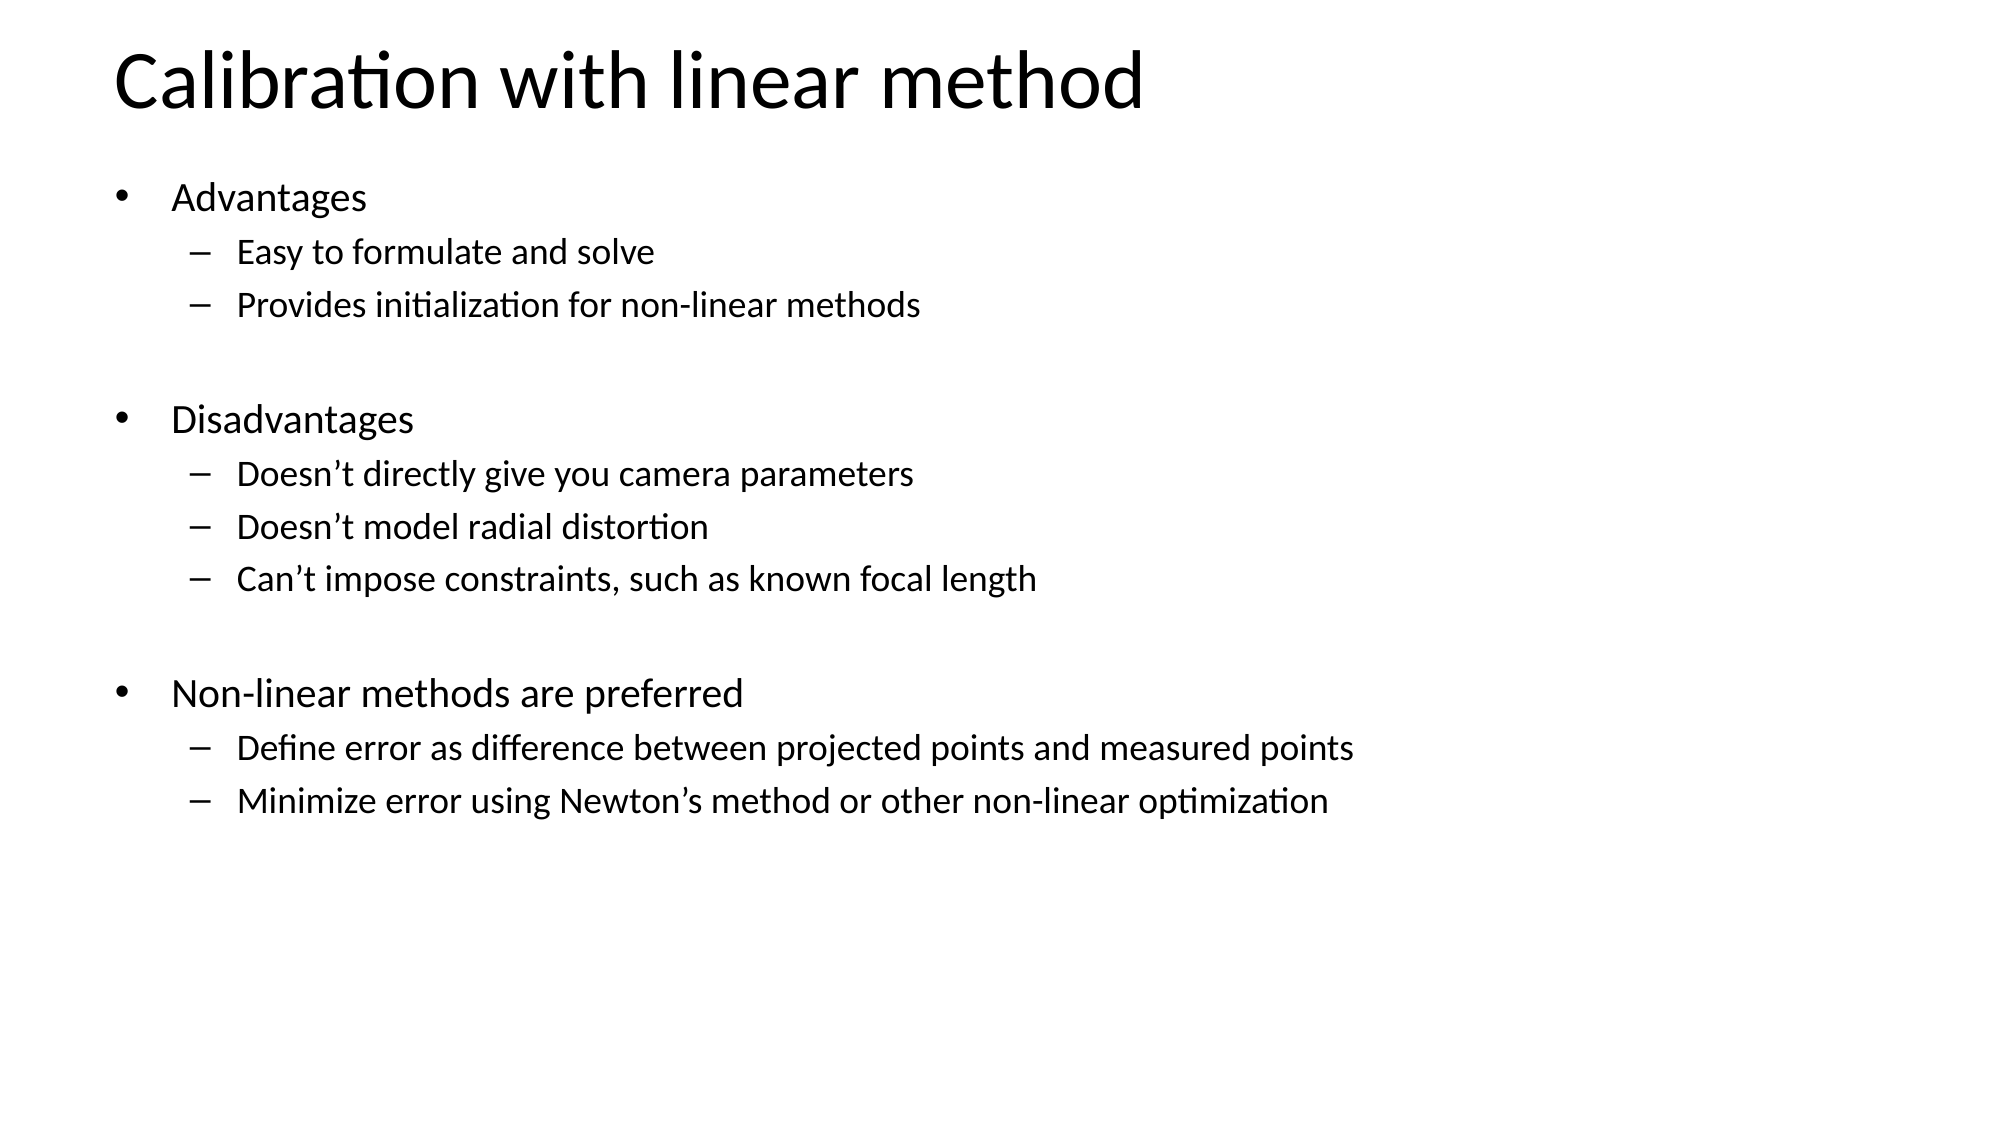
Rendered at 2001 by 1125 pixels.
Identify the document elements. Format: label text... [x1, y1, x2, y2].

title Calibration with linear method [99, 0, 1901, 151]
list Advantages Easy to formulate and solve Provides initialization for non-linear methods Disadvantages Doesn’t directly give you camera parameters Doesn’t model radial distortion Can’t impose constraints, such as known focal length Non-linear methods are preferred Define error as difference between projected points and measured points Minimize error using Newton’s method or other non-linear optimization [99, 162, 1901, 1006]
